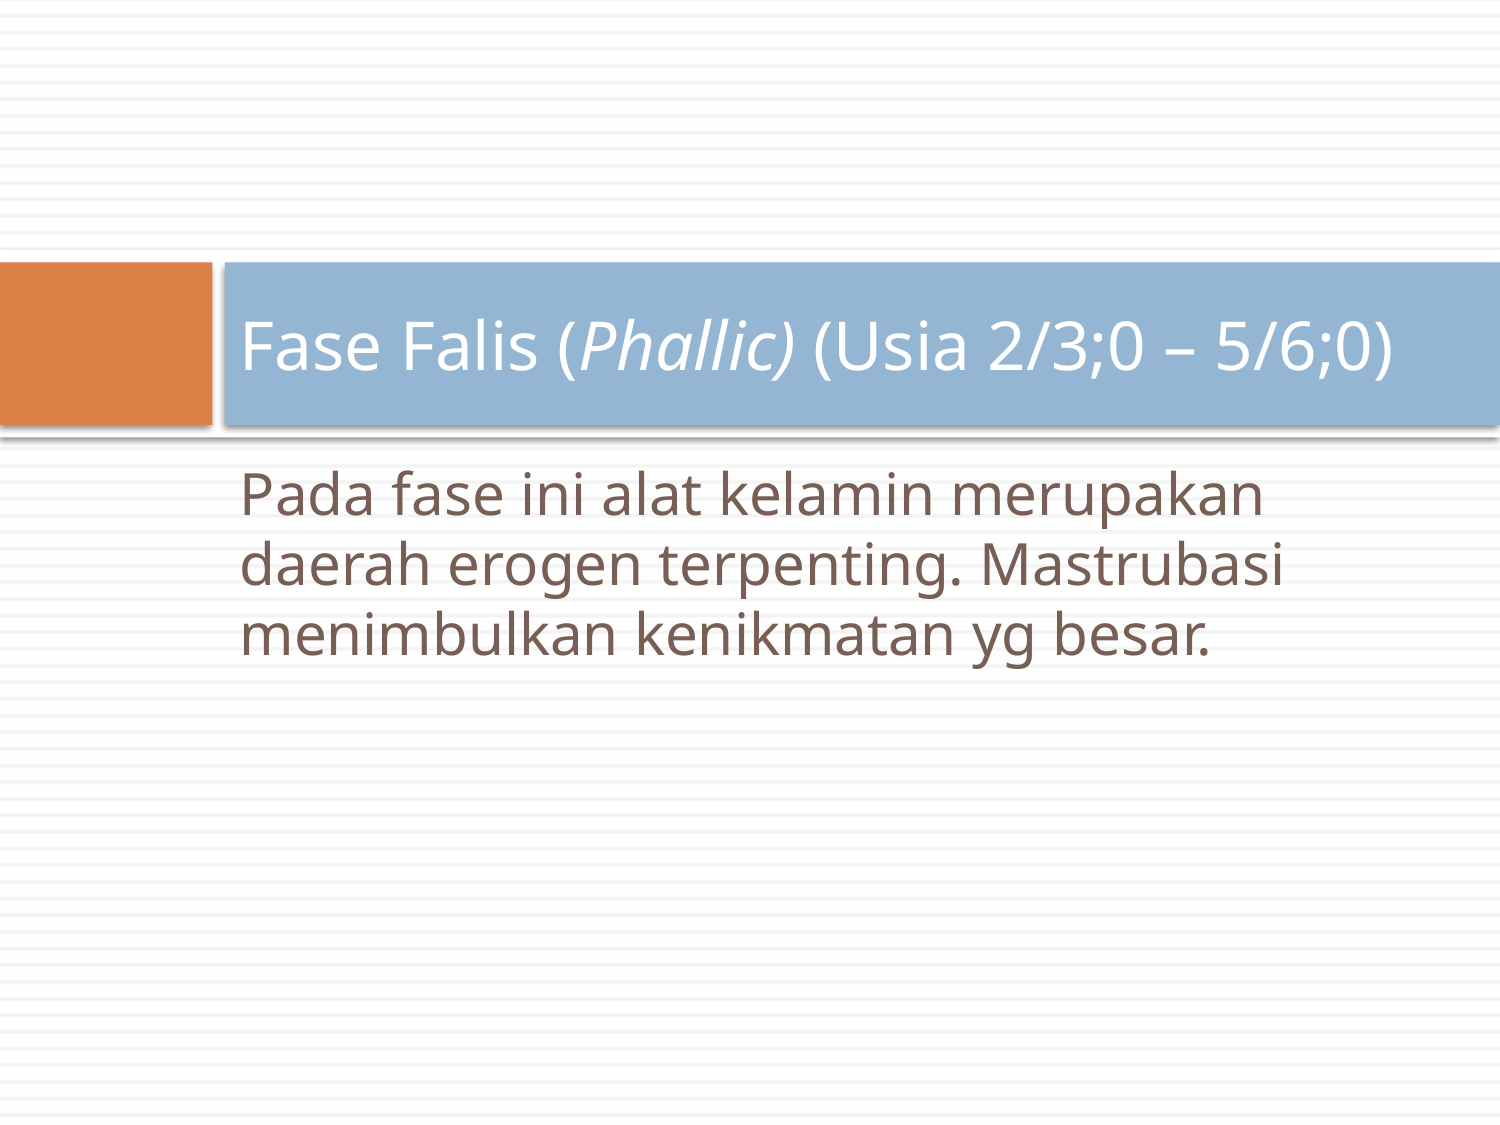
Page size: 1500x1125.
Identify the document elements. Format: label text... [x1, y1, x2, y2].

list Pada fase ini alat kelamin merupakan daerah erogen terpenting. Mastrubasi menimbulkan kenikmatan yg besar. [225, 450, 1394, 725]
title Fase Falis (Phallic) (Usia 2/3;0 – 5/6;0) [225, 262, 1475, 425]
